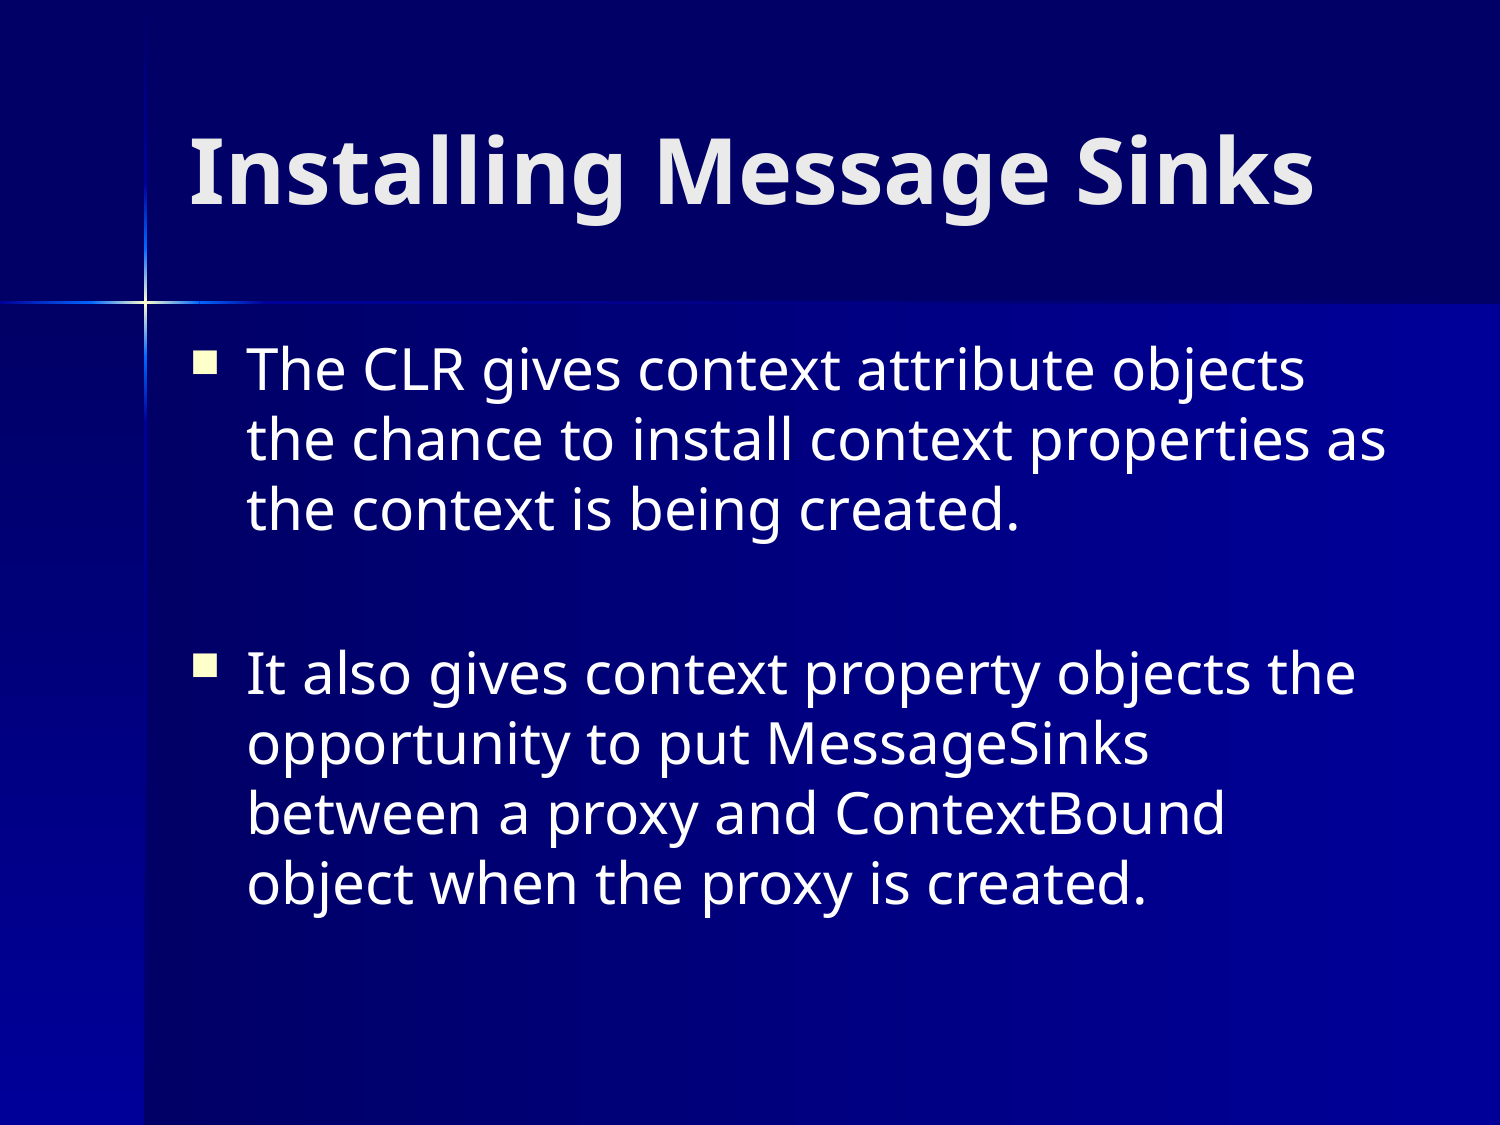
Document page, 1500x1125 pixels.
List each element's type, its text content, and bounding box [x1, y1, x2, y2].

list The CLR gives context attribute objects the chance to install context properties as the context is being created. It also gives context property objects the opportunity to put MessageSinks between a proxy and ContextBound object when the proxy is created. [174, 324, 1413, 1001]
title Installing Message Sinks [174, 49, 1413, 286]
